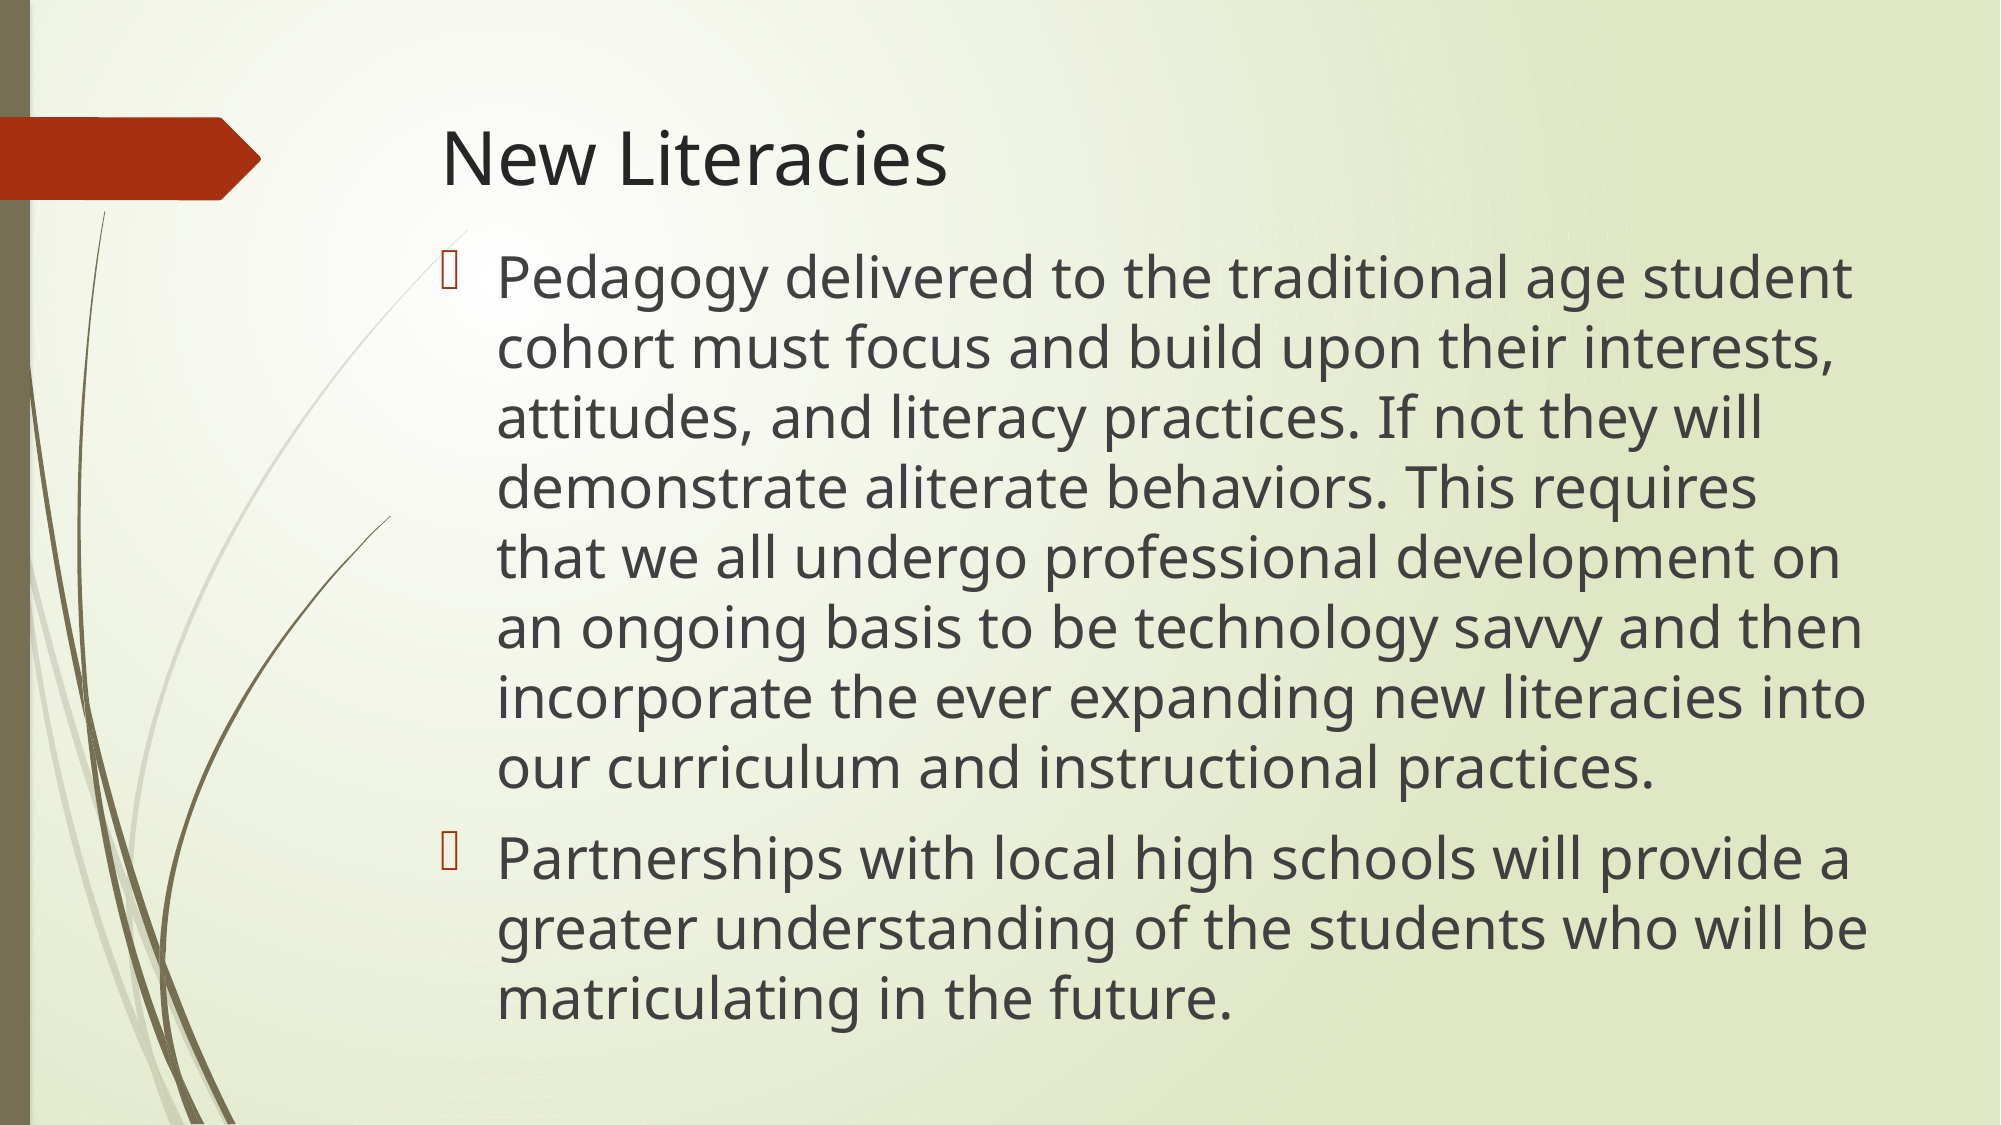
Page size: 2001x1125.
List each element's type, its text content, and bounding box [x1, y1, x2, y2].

title New Literacies [425, 102, 1888, 217]
list Pedagogy delivered to the traditional age student cohort must focus and build upon their interests, attitudes, and literacy practices. If not they will demonstrate aliterate behaviors. This requires that we all undergo professional development on an ongoing basis to be technology savvy and then incorporate the ever expanding new literacies into our curriculum and instructional practices. Partnerships with local high schools will provide a greater understanding of the students who will be matriculating in the future. [424, 233, 1888, 1028]
